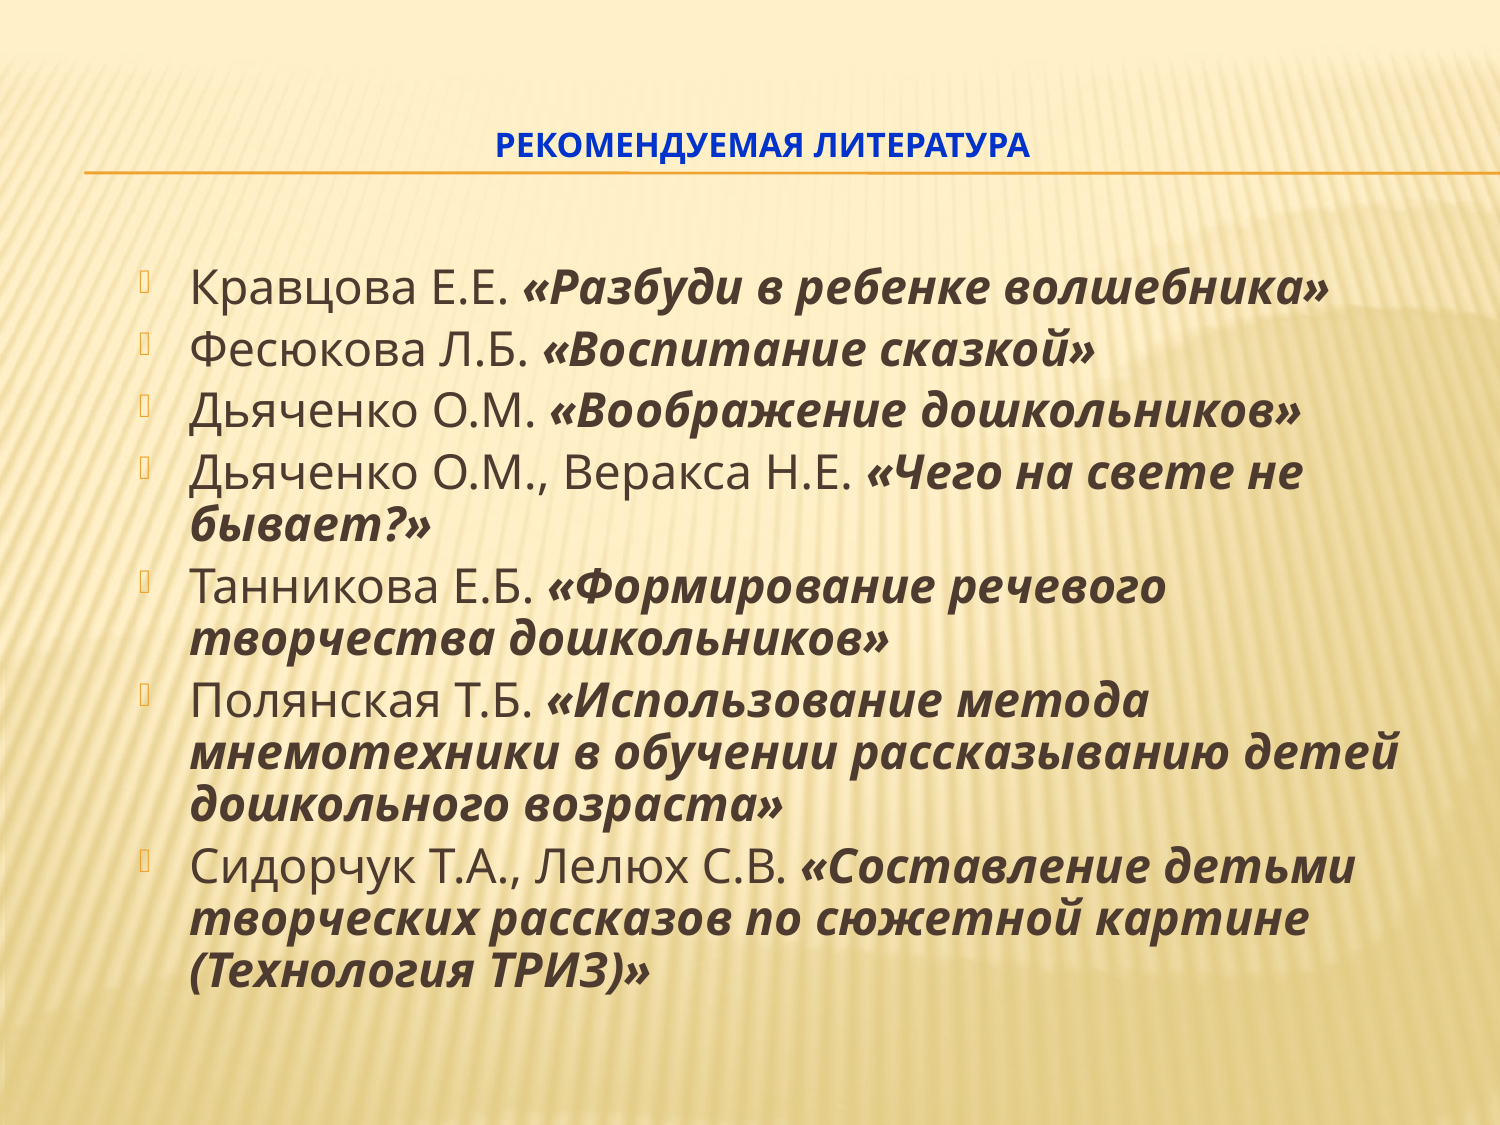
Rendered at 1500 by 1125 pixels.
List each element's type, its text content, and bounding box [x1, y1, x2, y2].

title Рекомендуемая литература [50, 75, 1475, 213]
list Кравцова Е.Е. «Разбуди в ребенке волшебника» Фесюкова Л.Б. «Воспитание сказкой» Дьяченко О.М. «Воображение дошкольников» Дьяченко О.М., Веракса Н.Е. «Чего на свете не бывает?» Танникова Е.Б. «Формирование речевого творчества дошкольников» Полянская Т.Б. «Использование метода мнемотехники в обучении рассказыванию детей дошкольного возраста» Сидорчук Т.А., Лелюх С.В. «Составление детьми творческих рассказов по сюжетной картине (Технология ТРИЗ)» [123, 255, 1447, 1024]
